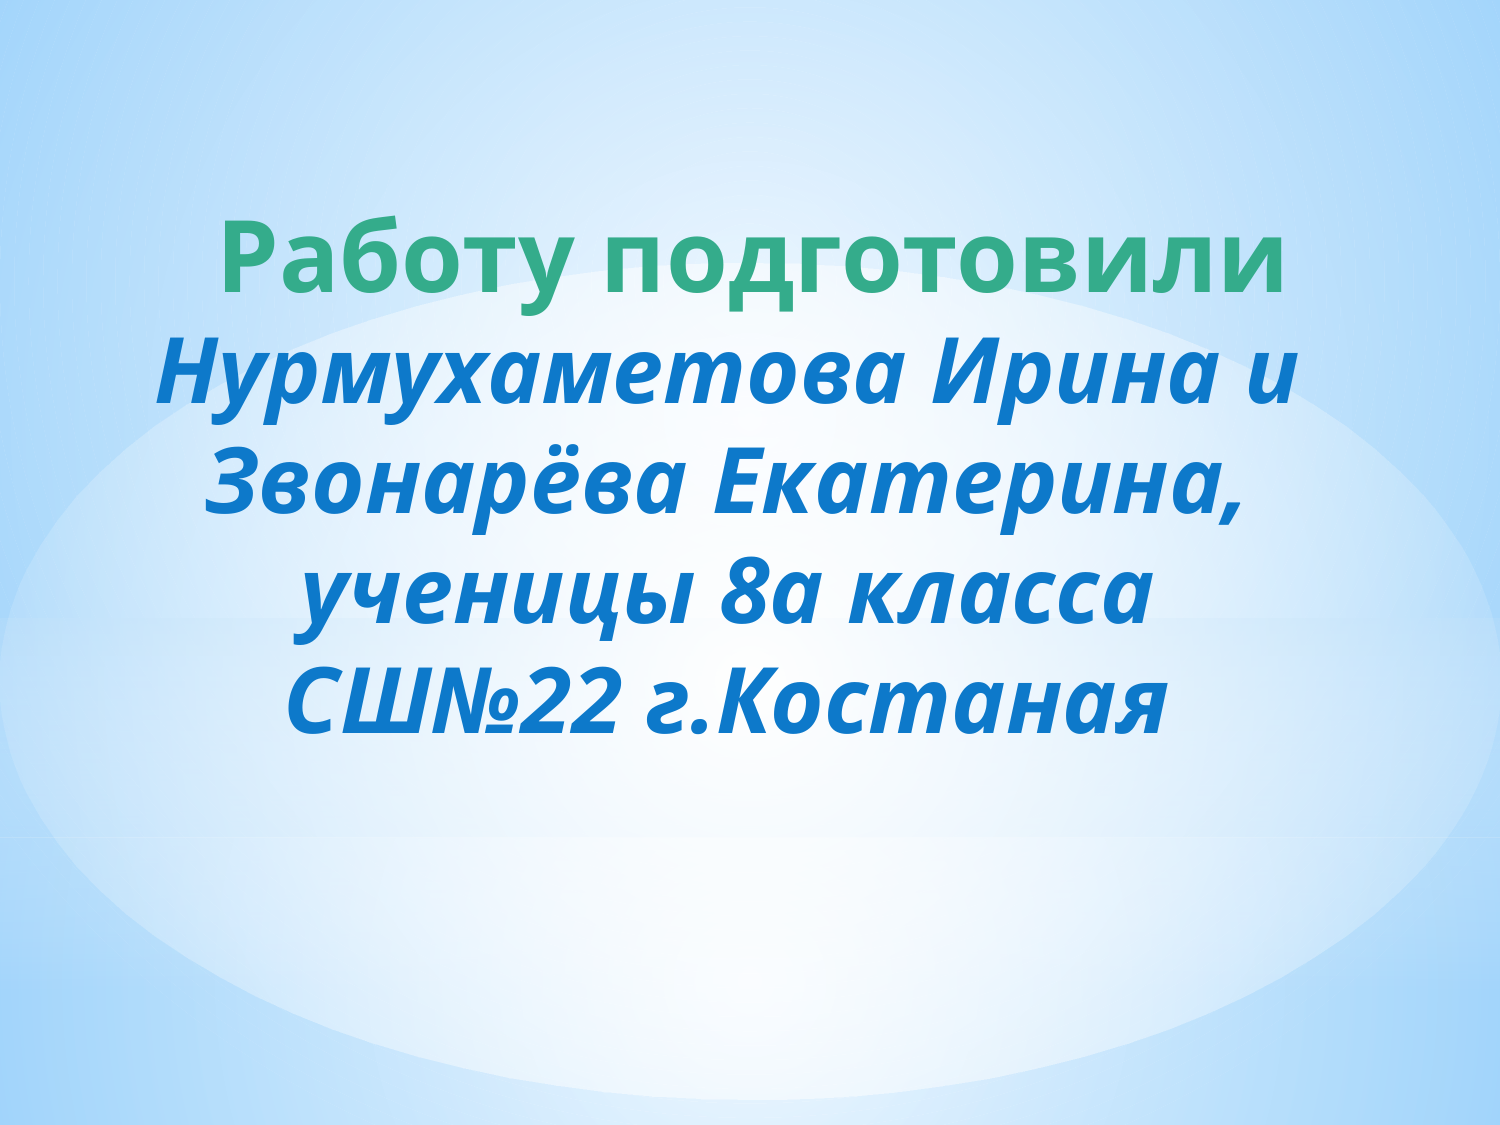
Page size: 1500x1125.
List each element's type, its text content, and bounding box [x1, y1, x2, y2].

list Работу подготовили Нурмухаметова Ирина и Звонарёва Екатерина, ученицы 8а класса СШ№22 г.Костаная [112, 184, 1338, 927]
